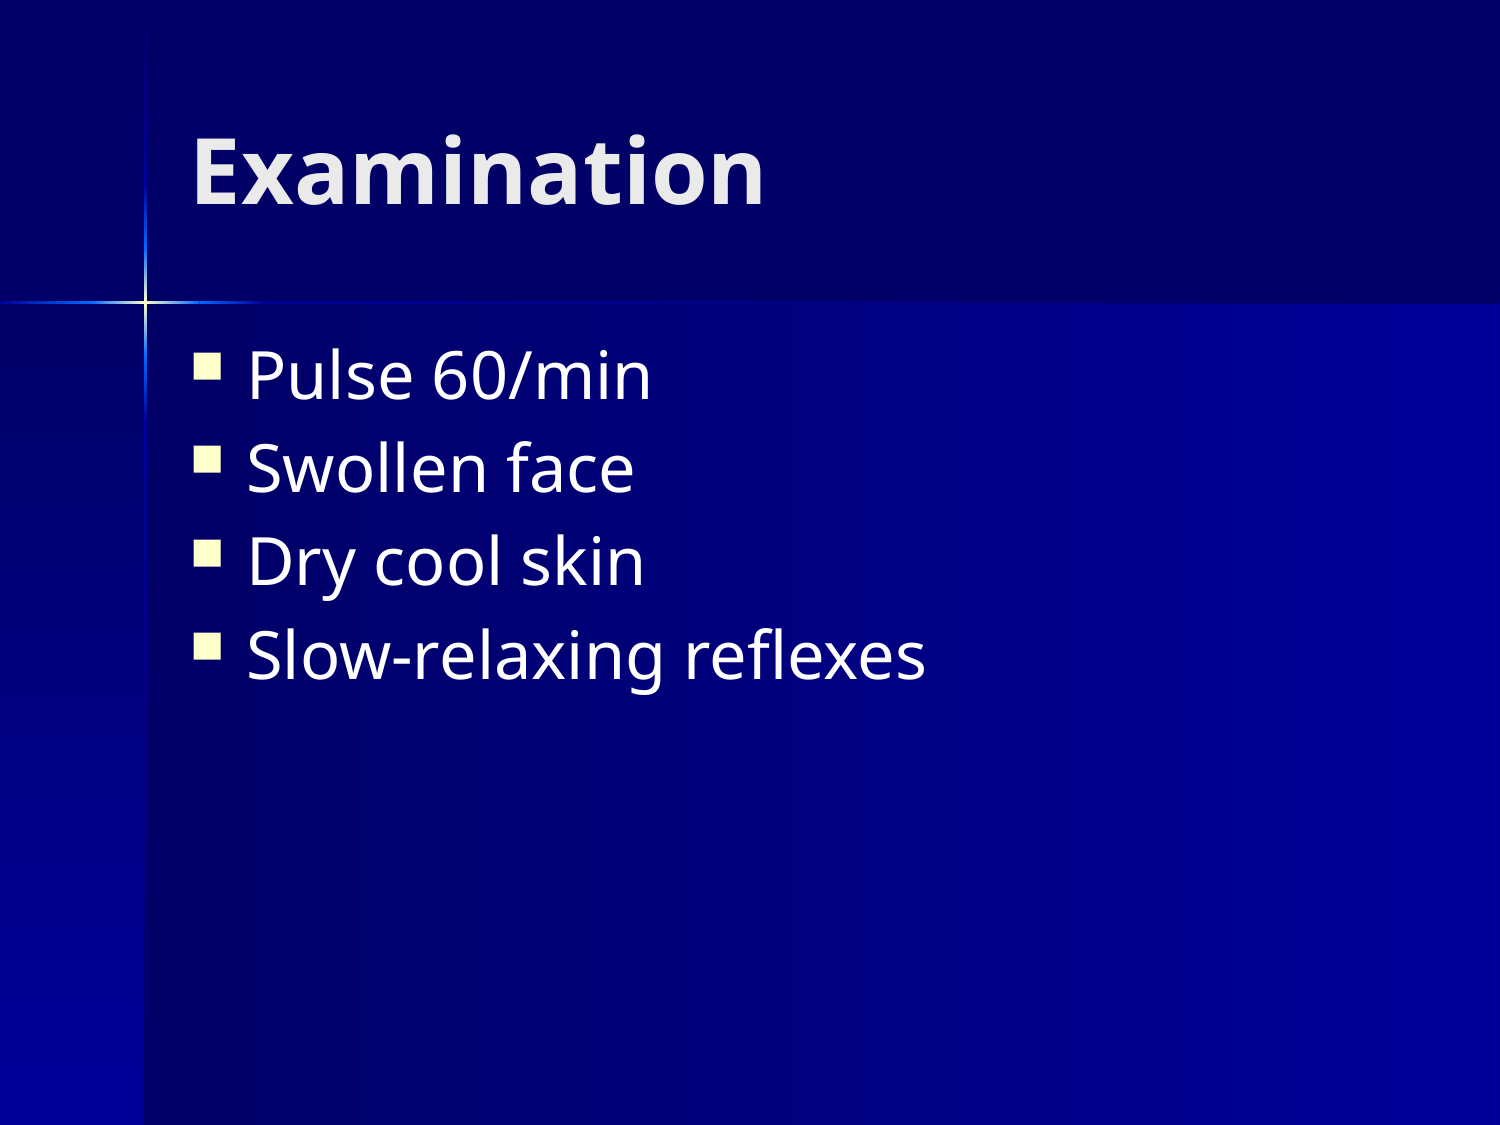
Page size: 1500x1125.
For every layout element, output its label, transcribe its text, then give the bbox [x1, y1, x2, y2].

list Pulse 60/min Swollen face Dry cool skin Slow-relaxing reflexes [174, 324, 1413, 1000]
title Examination [174, 50, 1413, 285]
